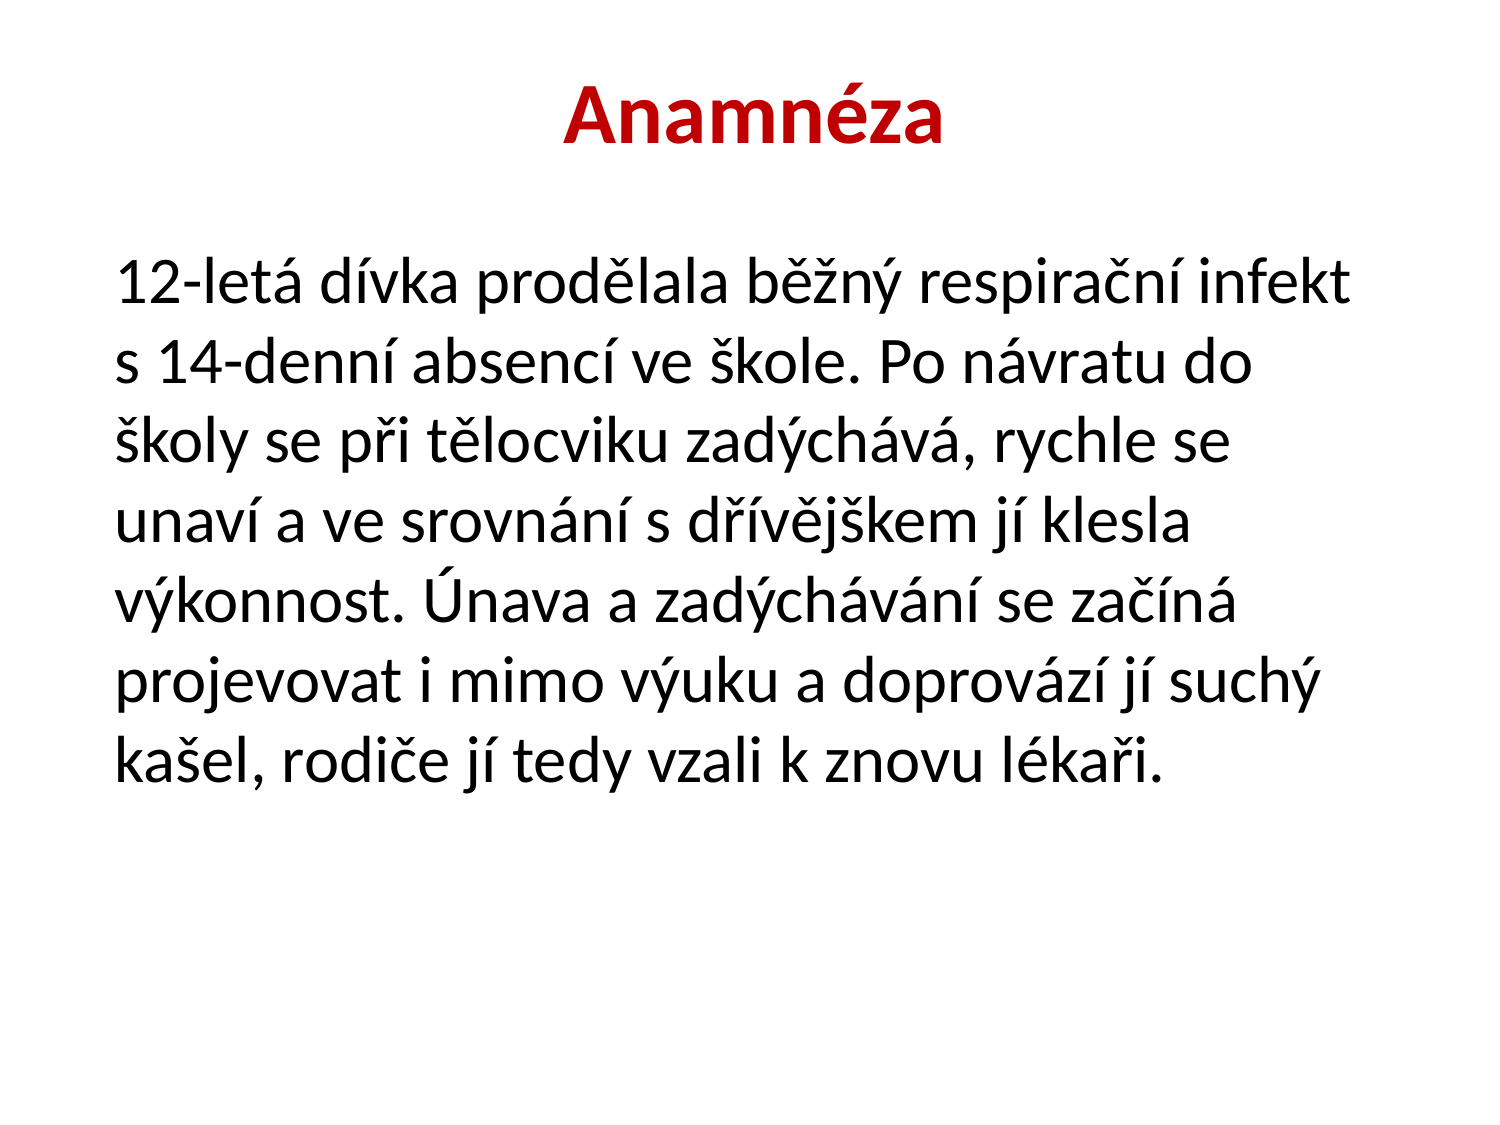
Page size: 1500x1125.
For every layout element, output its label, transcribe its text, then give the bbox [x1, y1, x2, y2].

text_box 12-letá dívka prodělala běžný respirační infekt s 14-denní absencí ve škole. Po návratu do školy se při tělocviku zadýchává, rychle se unaví a ve srovnání s dřívějškem jí klesla výkonnost. Únava a zadýchávání se začíná projevovat i mimo výuku a doprovází jí suchý kašel, rodiče jí tedy vzali k znovu lékaři. [99, 228, 1401, 804]
text_box Anamnéza [109, 48, 1400, 169]
